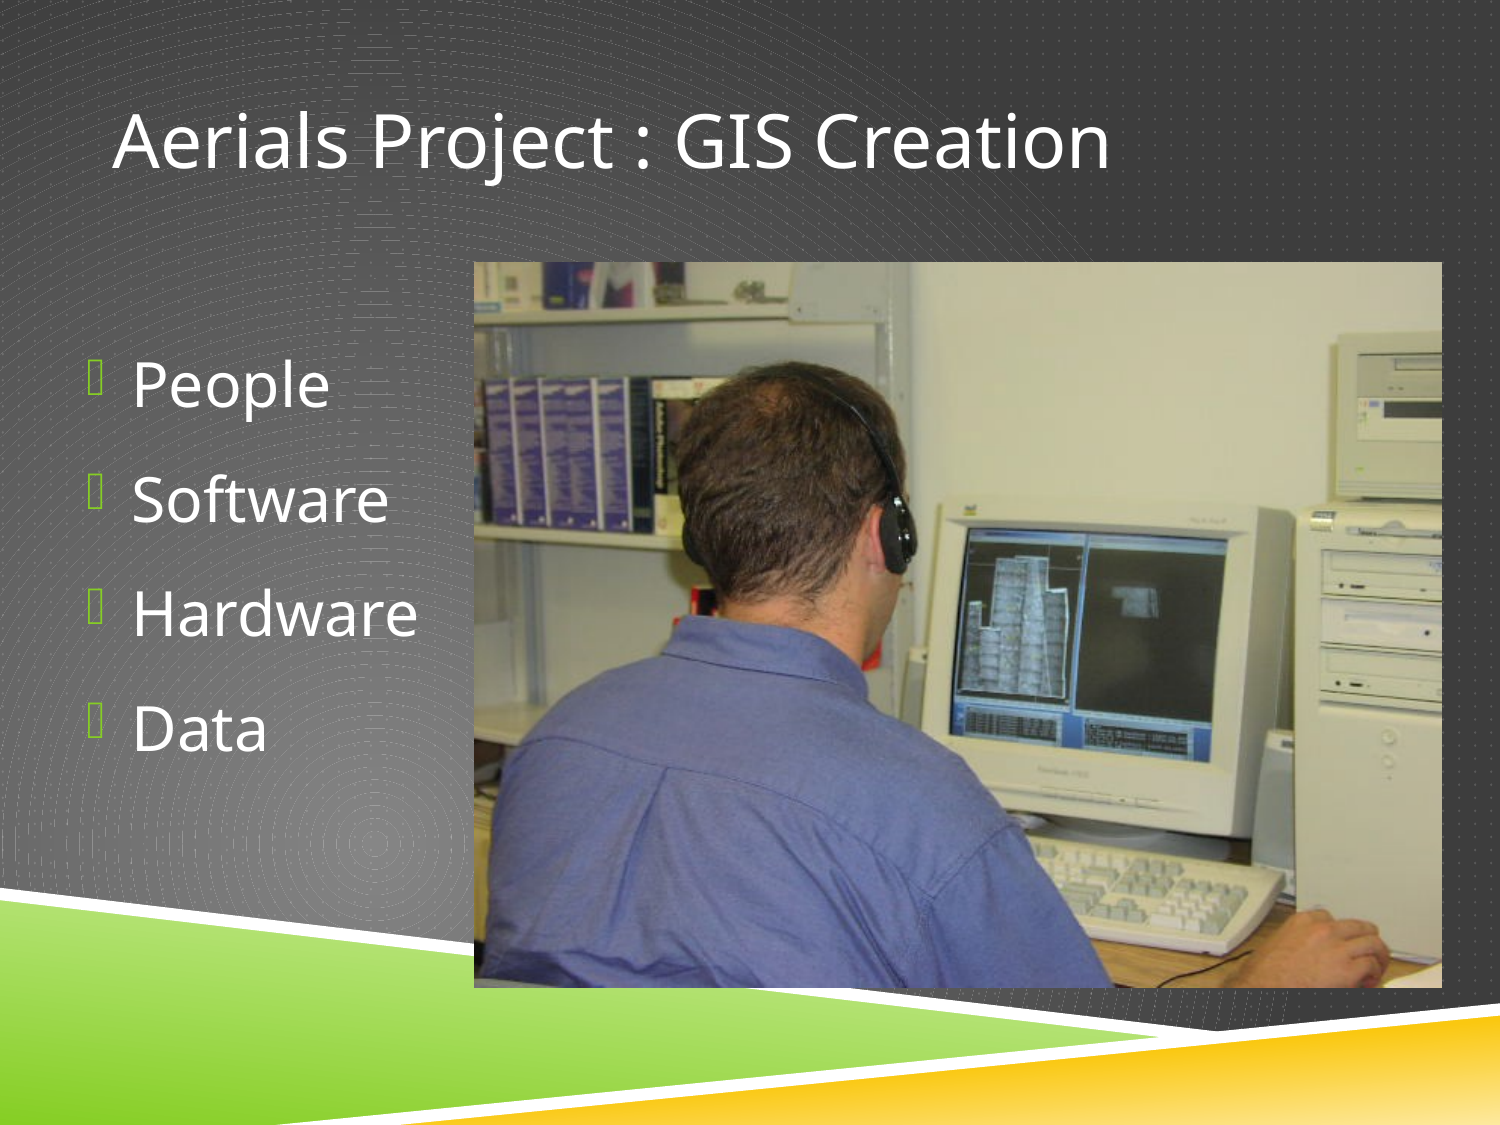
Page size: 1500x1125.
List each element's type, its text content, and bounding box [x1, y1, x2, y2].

picture [474, 262, 1442, 988]
title Aerials Project : GIS Creation [112, 45, 1388, 233]
list People Software Hardware Data [75, 337, 468, 925]
